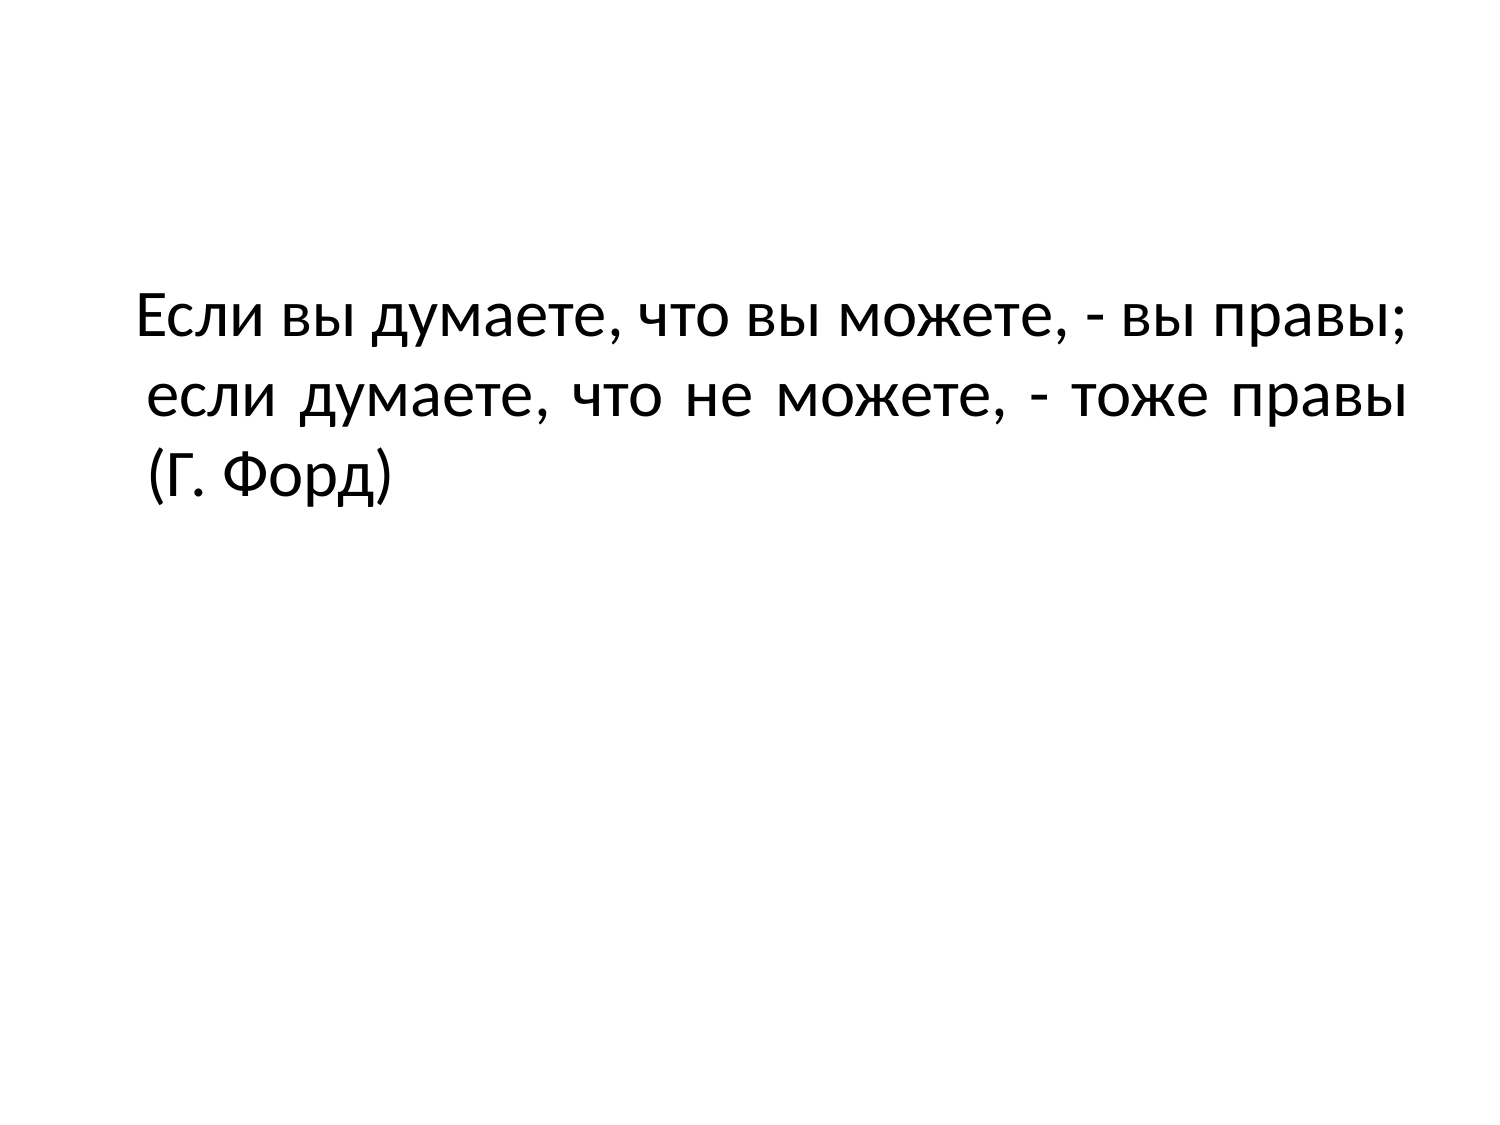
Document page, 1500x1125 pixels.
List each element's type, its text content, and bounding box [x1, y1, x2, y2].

list Если вы думаете, что вы можете, - вы правы; если думаете, что не можете, - тоже правы (Г. Форд) [75, 262, 1425, 1005]
